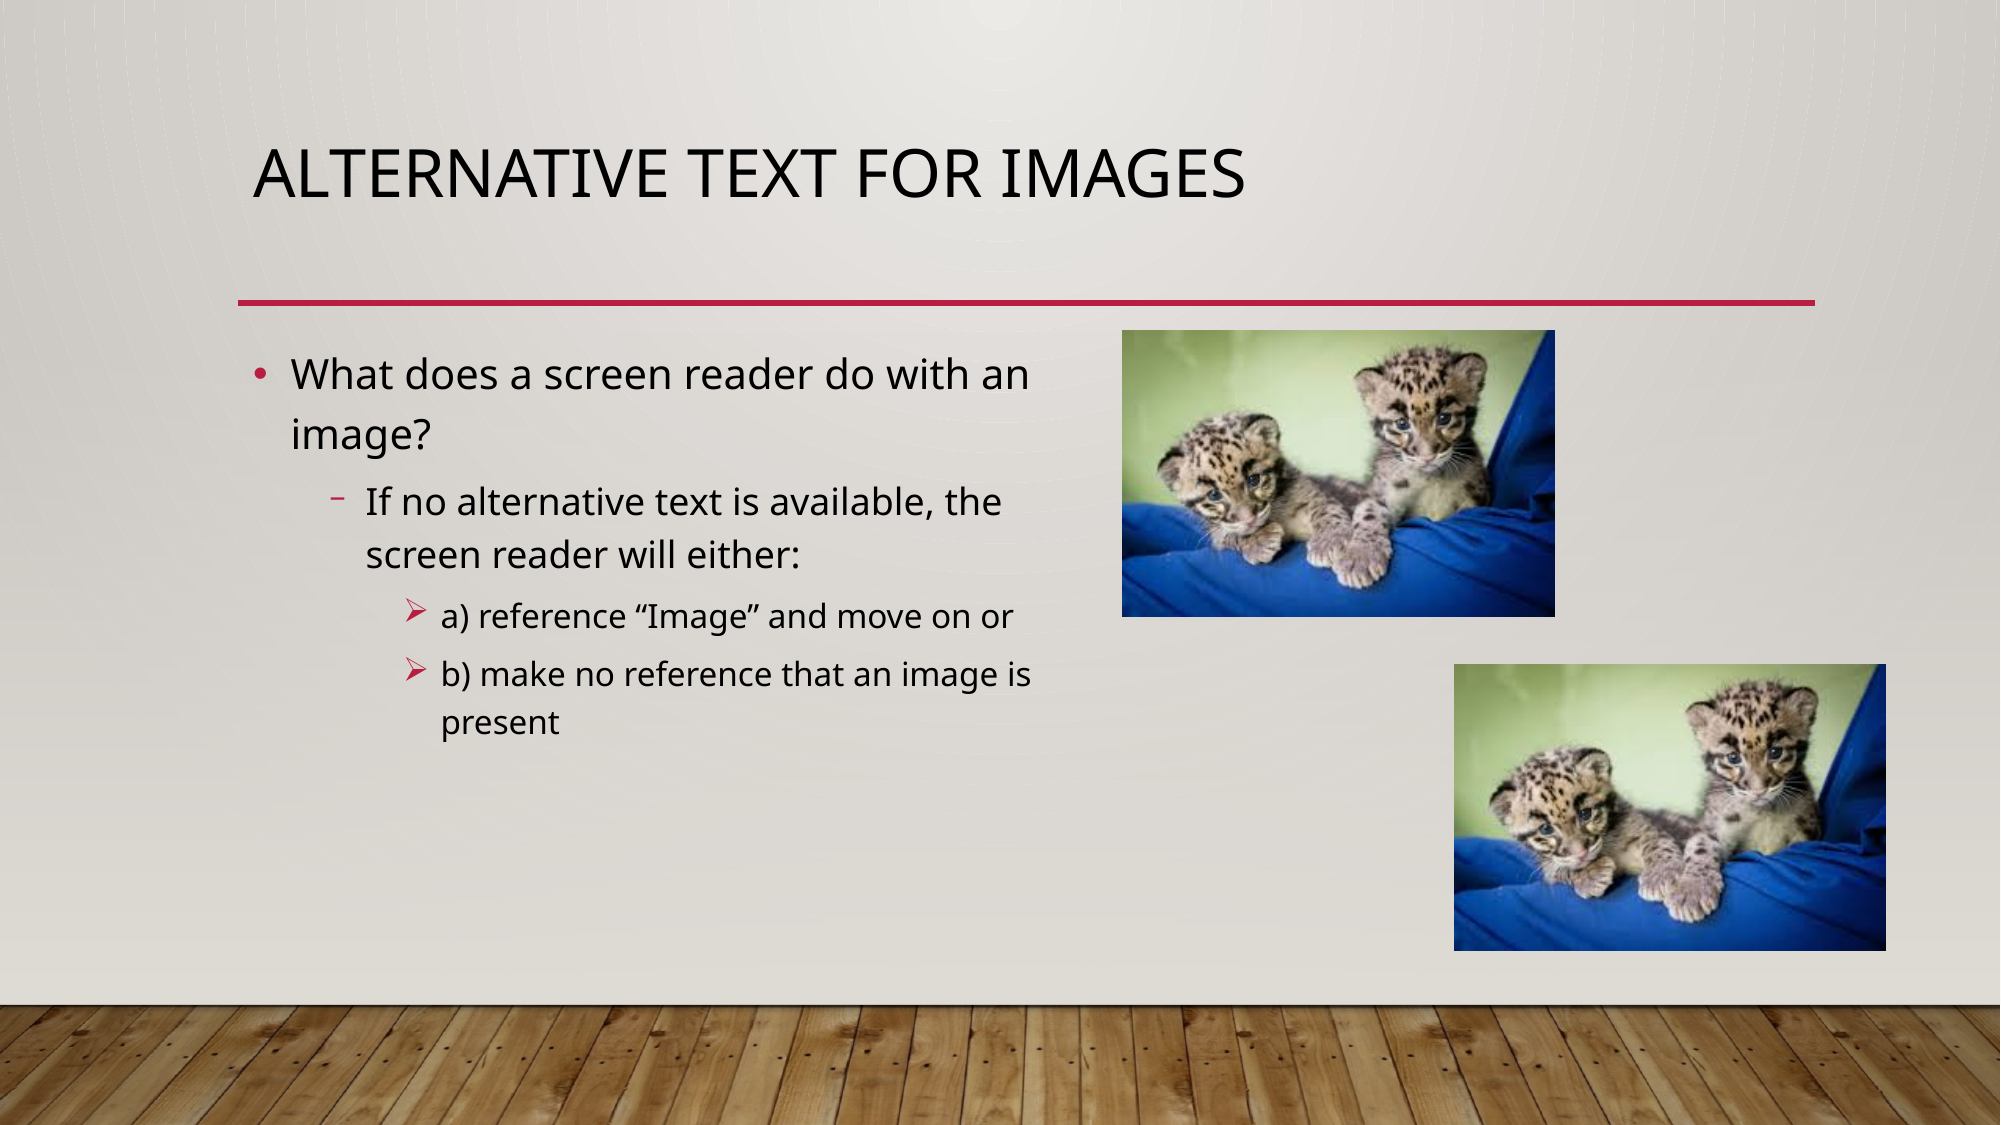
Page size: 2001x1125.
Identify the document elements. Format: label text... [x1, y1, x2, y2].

picture [0, 1005, 2000, 1125]
title Alternative text for images [238, 131, 1814, 305]
list What does a screen reader do with an image? If no alternative text is available, the screen reader will either: a) reference “Image” and move on or b) make no reference that an image is present [238, 330, 1111, 921]
picture [1454, 664, 1887, 951]
picture [1122, 330, 1555, 617]
